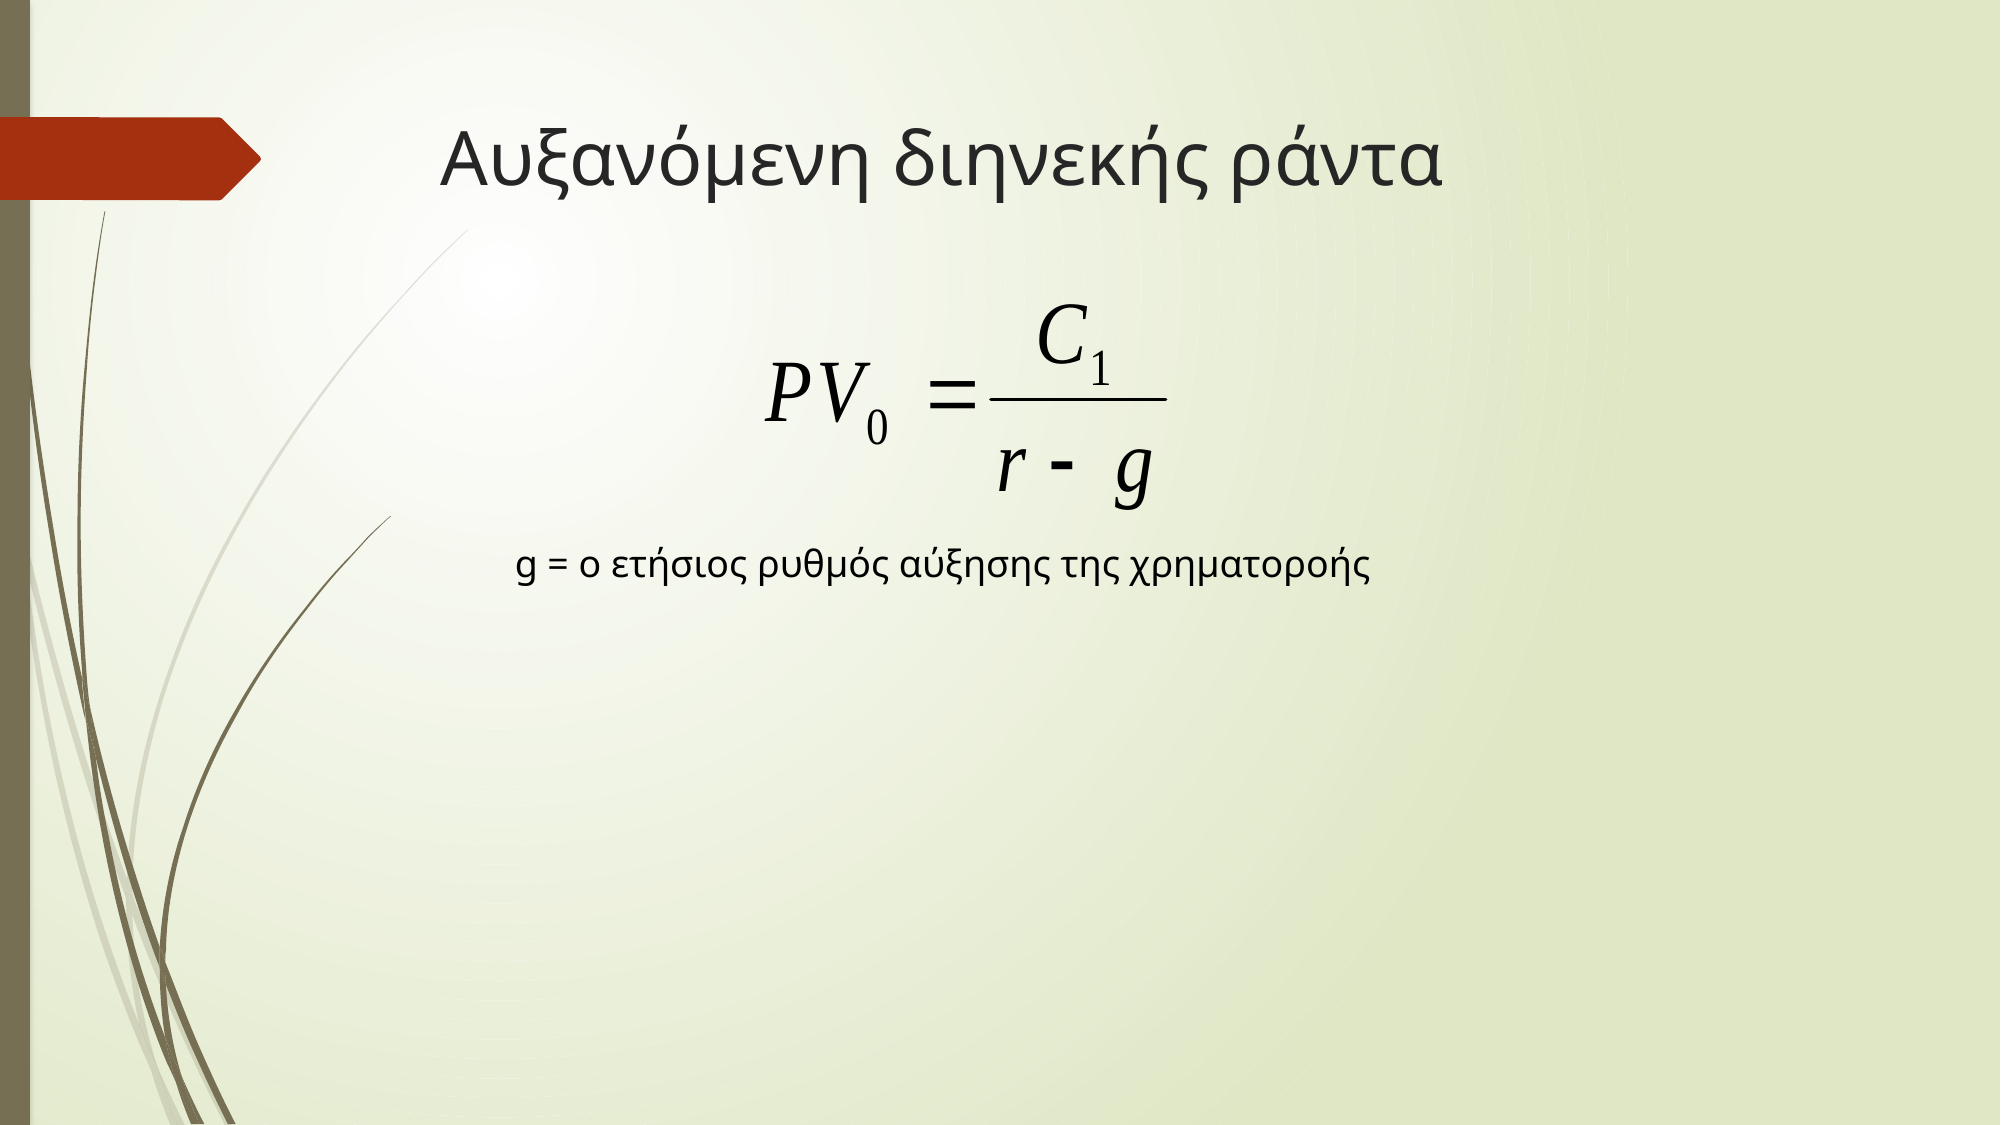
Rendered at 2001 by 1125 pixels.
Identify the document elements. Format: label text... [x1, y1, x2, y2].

title Αυξανόμενη διηνεκής ράντα [425, 102, 1888, 313]
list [749, 273, 1179, 521]
text_box g = ο ετήσιος ρυθμός αύξησης της χρηματοροής [500, 532, 1500, 593]
